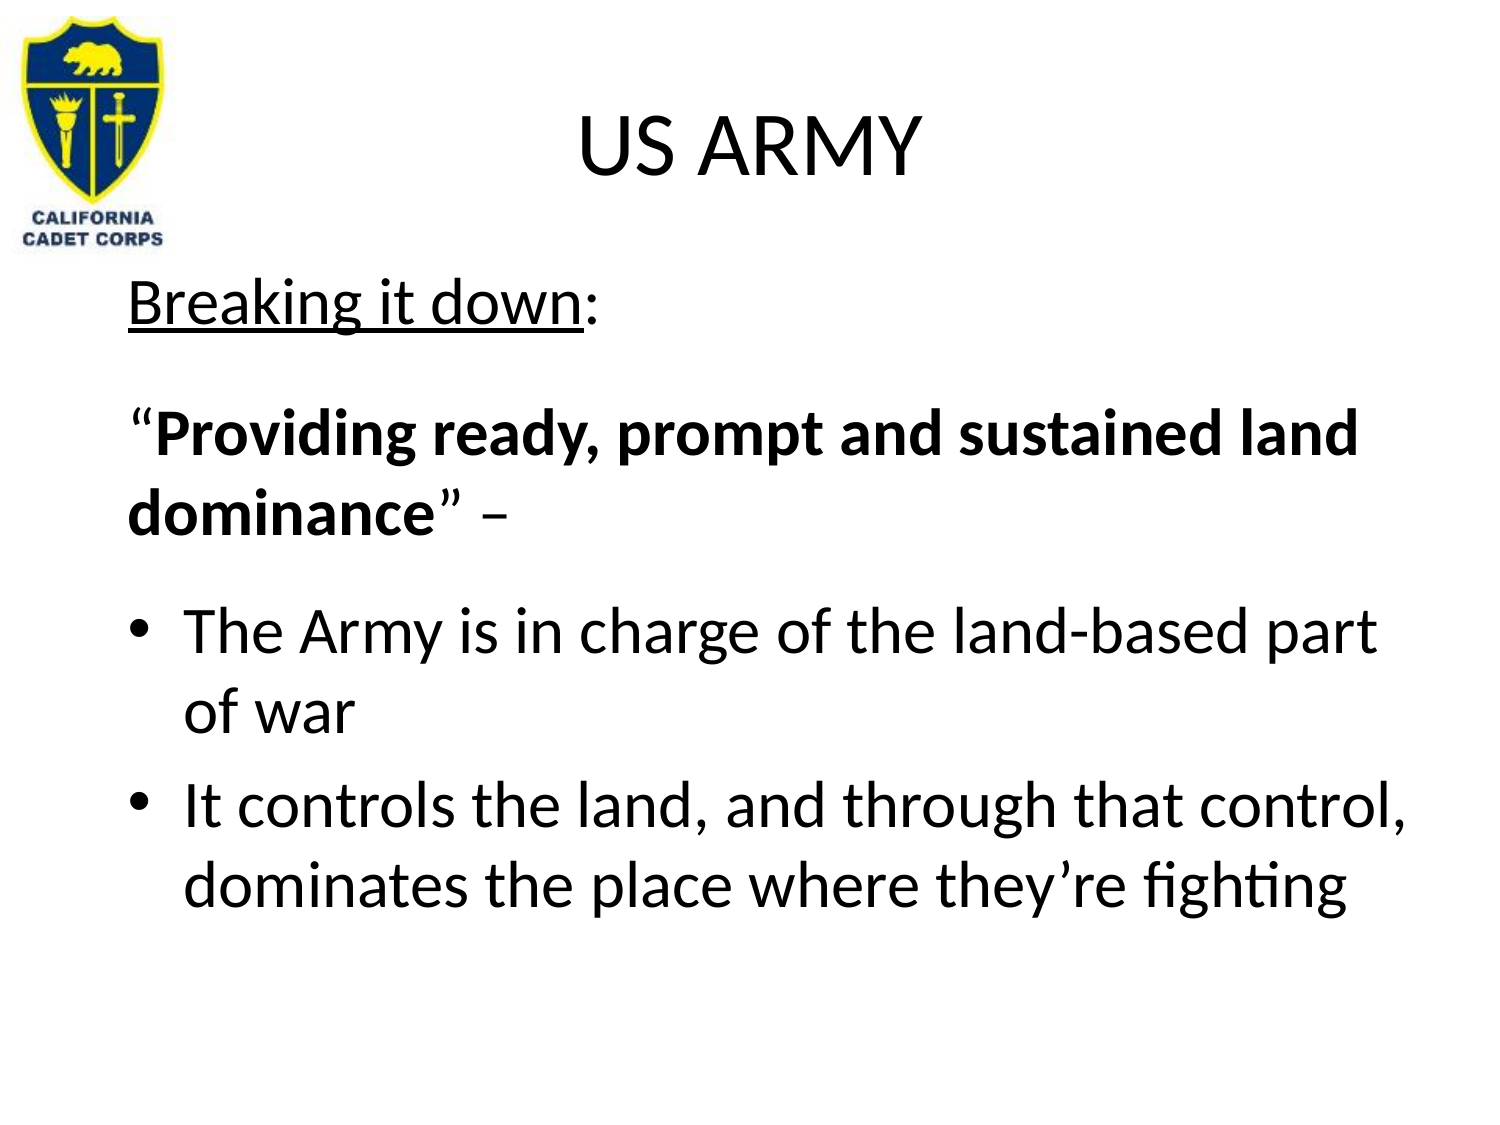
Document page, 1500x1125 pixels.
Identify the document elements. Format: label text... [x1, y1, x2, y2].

picture [0, 16, 186, 261]
list Breaking it down: “Providing ready, prompt and sustained land dominance” – The Army is in charge of the land-based part of war It controls the land, and through that control, dominates the place where they’re fighting [112, 249, 1463, 993]
title US ARMY [162, 45, 1338, 233]
